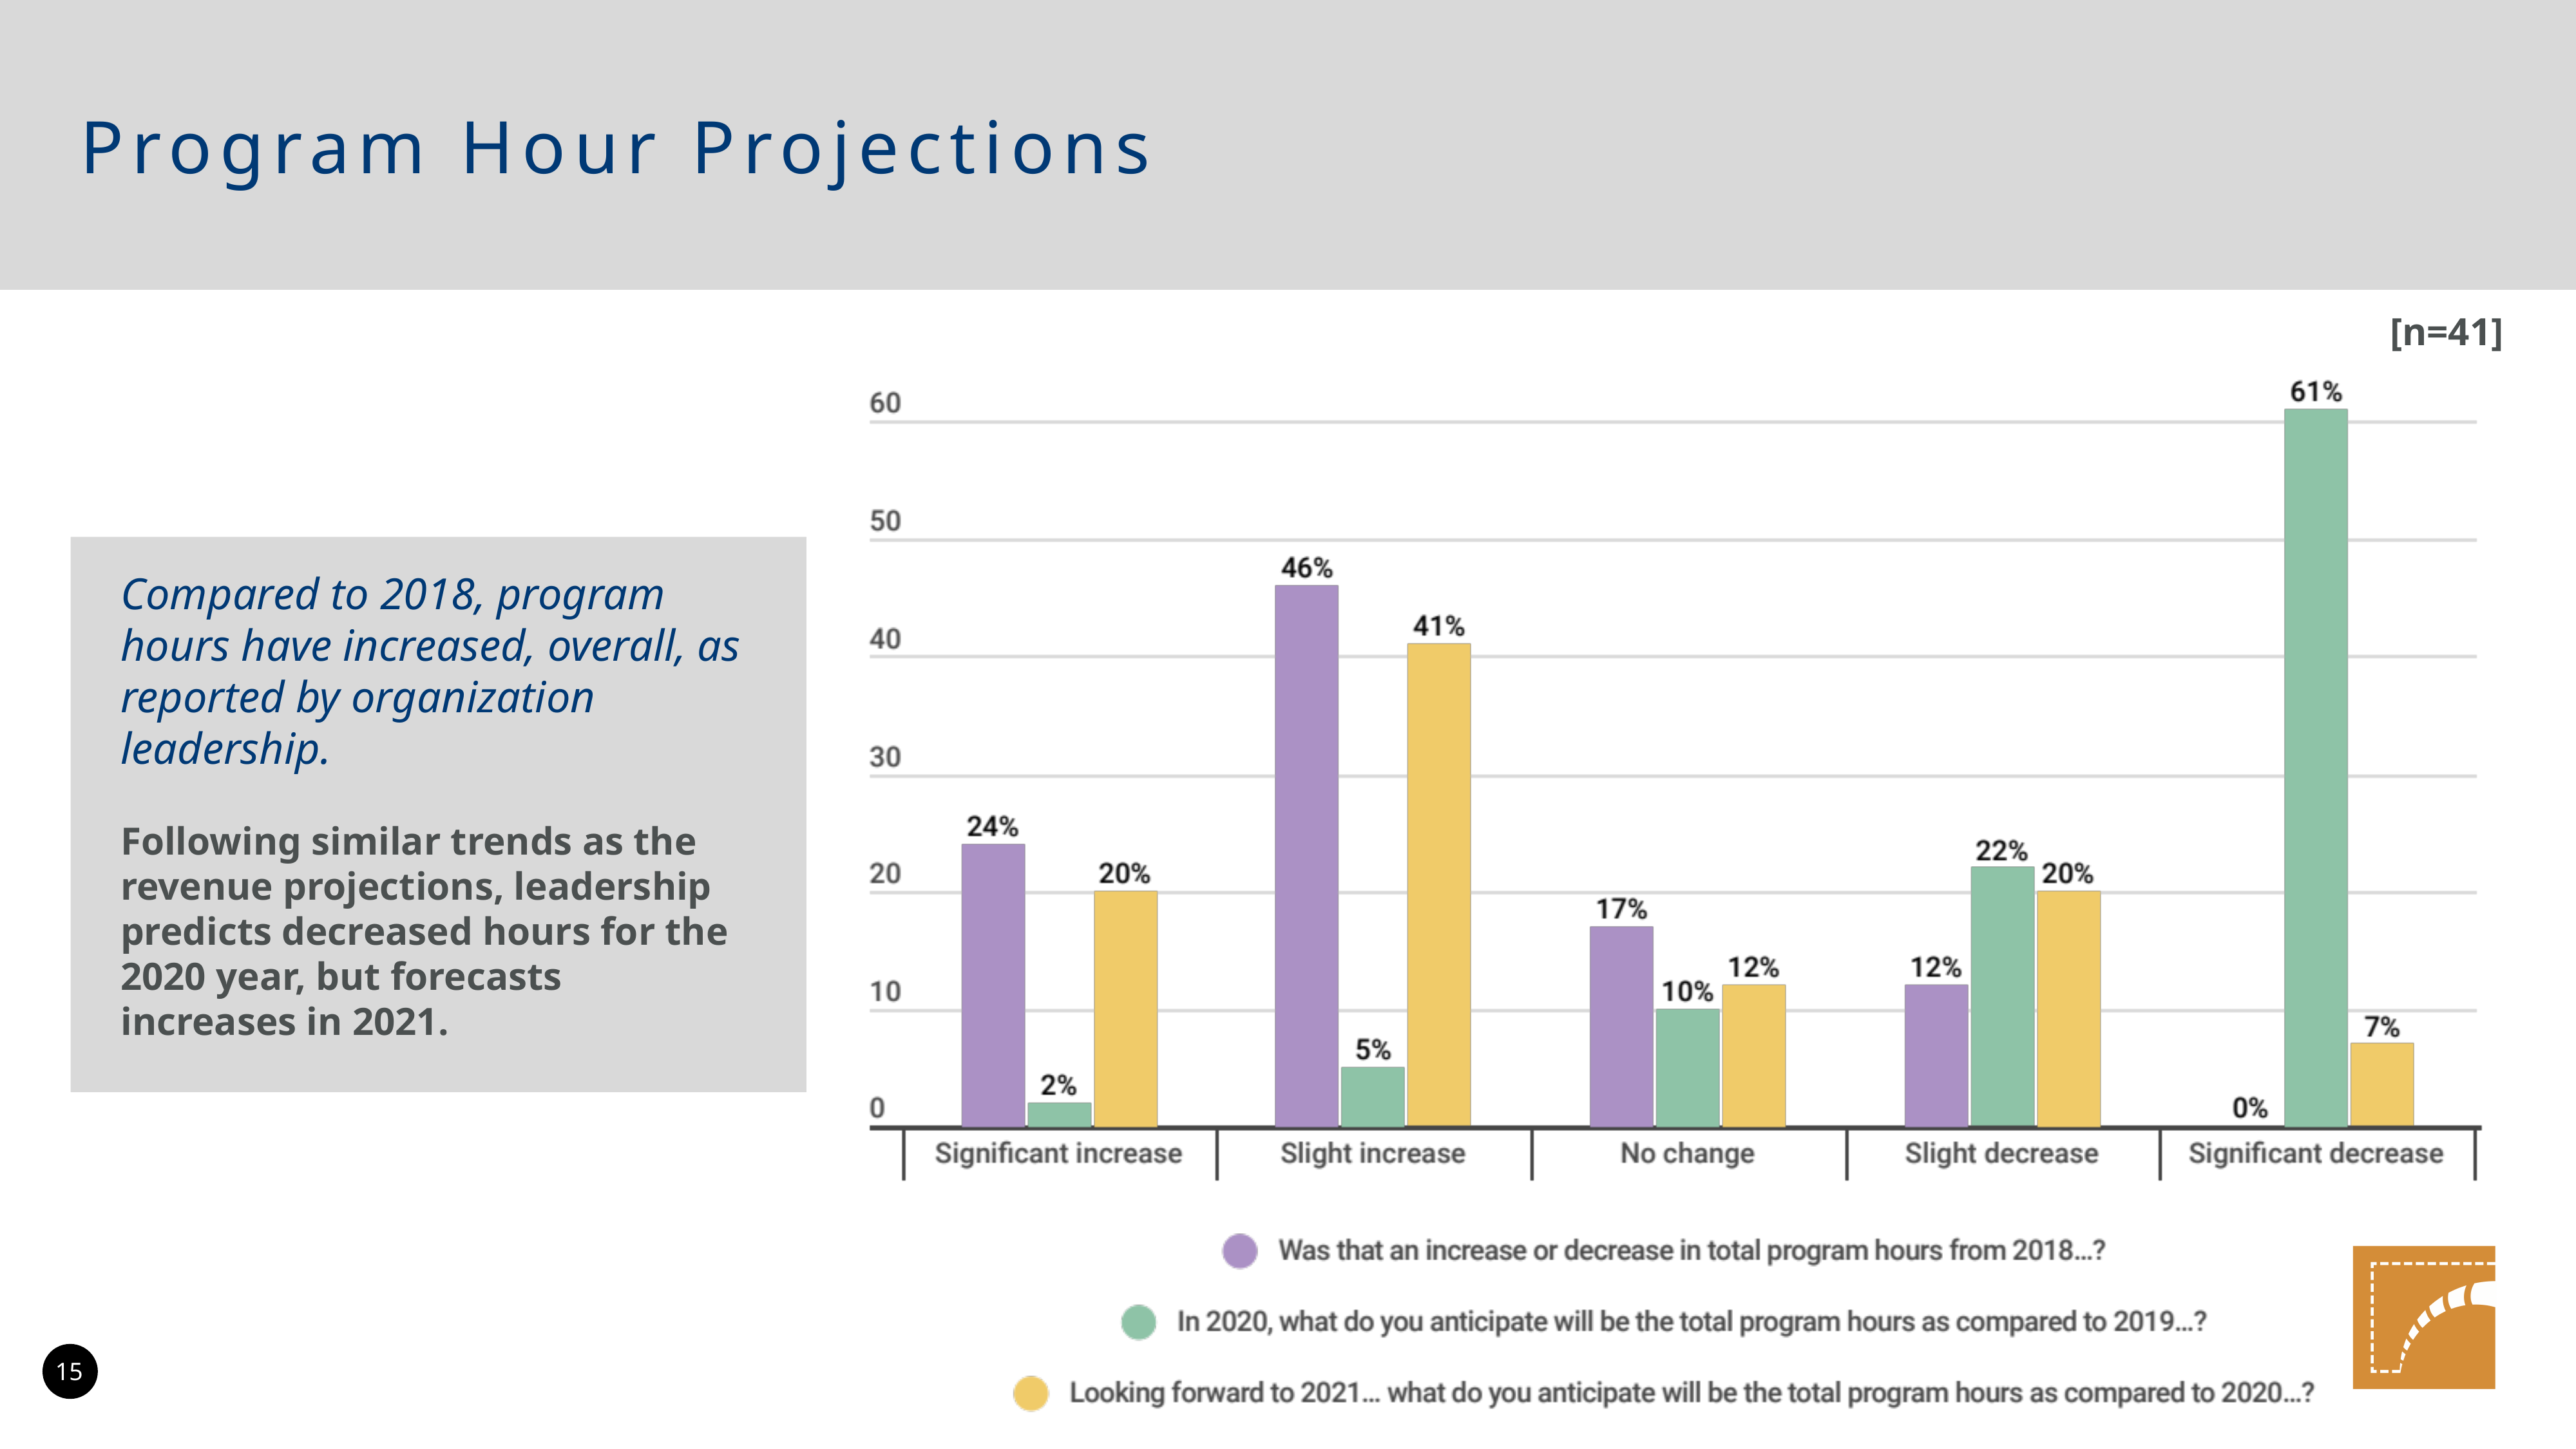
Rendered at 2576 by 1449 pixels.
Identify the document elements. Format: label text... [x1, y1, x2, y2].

text_box Compared to 2018, program hours have increased, overall, as reported by organization leadership. Following similar trends as the revenue projections, leadership predicts decreased hours for the 2020 year, but forecasts increases in 2021. [111, 562, 755, 1048]
text_box [n=41] [2380, 303, 2528, 330]
text_box [70, 536, 807, 1093]
text_box [0, 0, 2576, 290]
text_box Program Hour Projections [70, 96, 1708, 193]
picture [832, 330, 2528, 1432]
